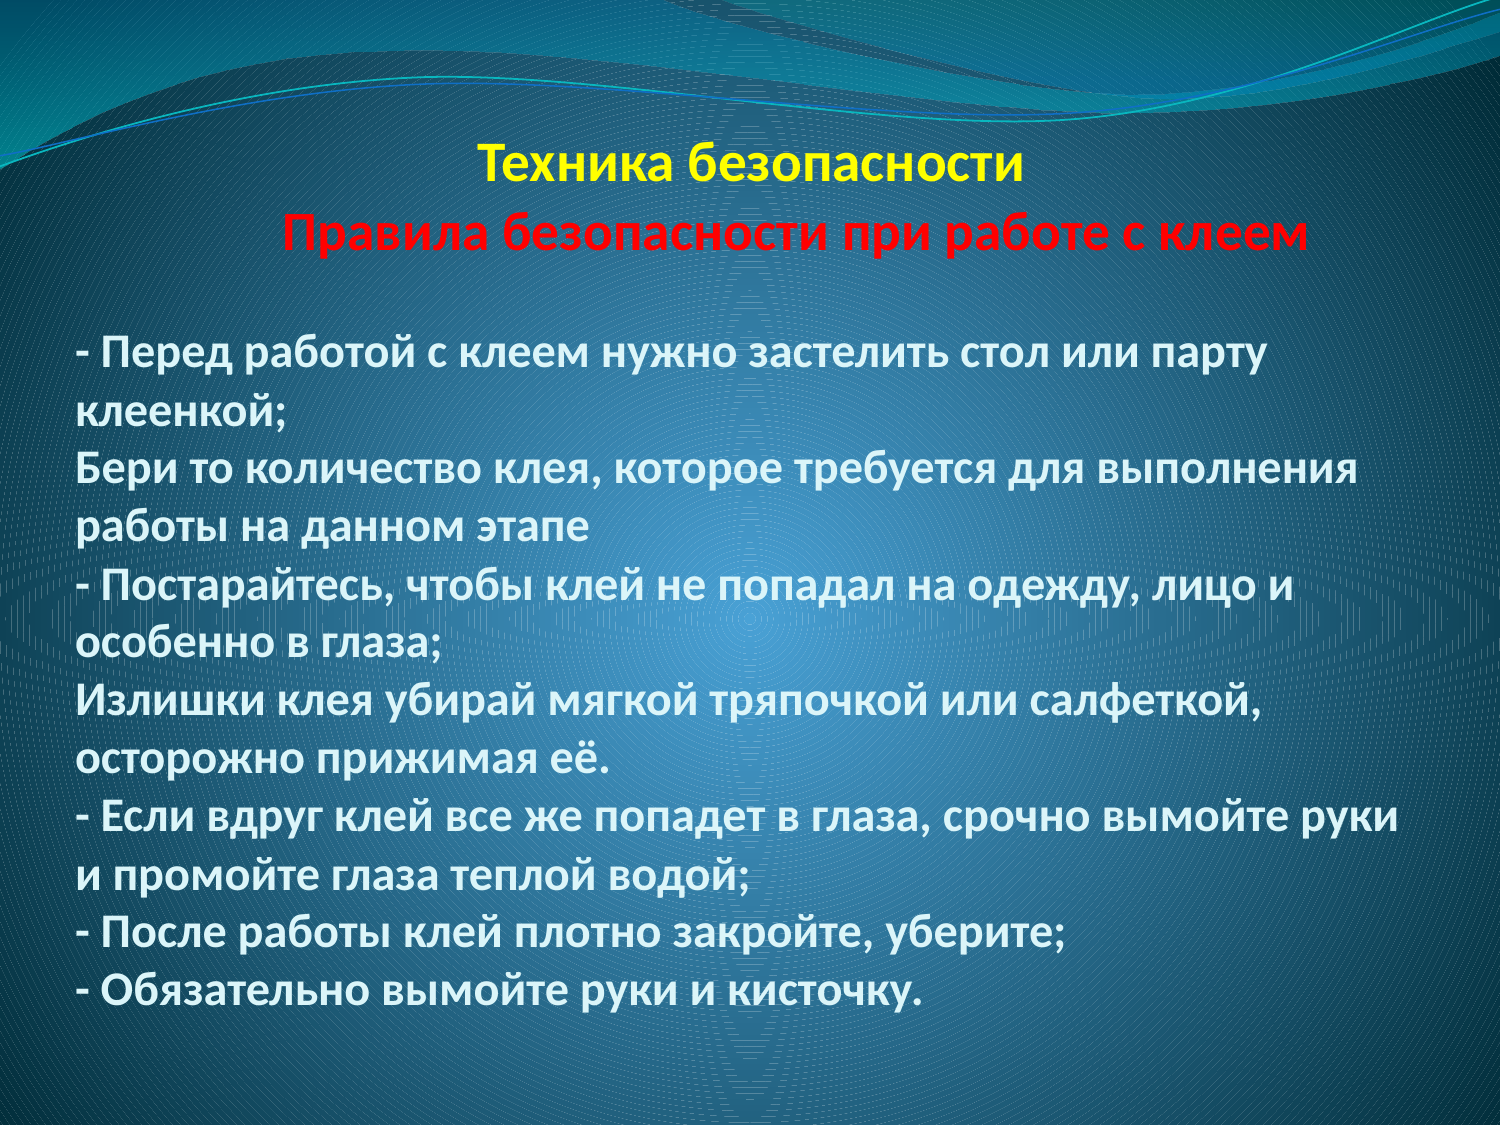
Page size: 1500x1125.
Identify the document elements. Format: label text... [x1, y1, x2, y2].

title Техника безопасности Правила безопасности при работе с клеем - Перед работой с клеем нужно застелить стол или парту клеенкой; Бери то количество клея, которое требуется для выполнения работы на данном этапе - Постарайтесь, чтобы клей не попадал на одежду, лицо и особенно в глаза; Излишки клея убирай мягкой тряпочкой или салфеткой, осторожно прижимая её. - Если вдруг клей все же попадет в глаза, срочно вымойте руки и промойте глаза теплой водой; - После работы клей плотно закройте, уберите; - Обязательно вымойте руки и кисточку. [75, 115, 1438, 1125]
